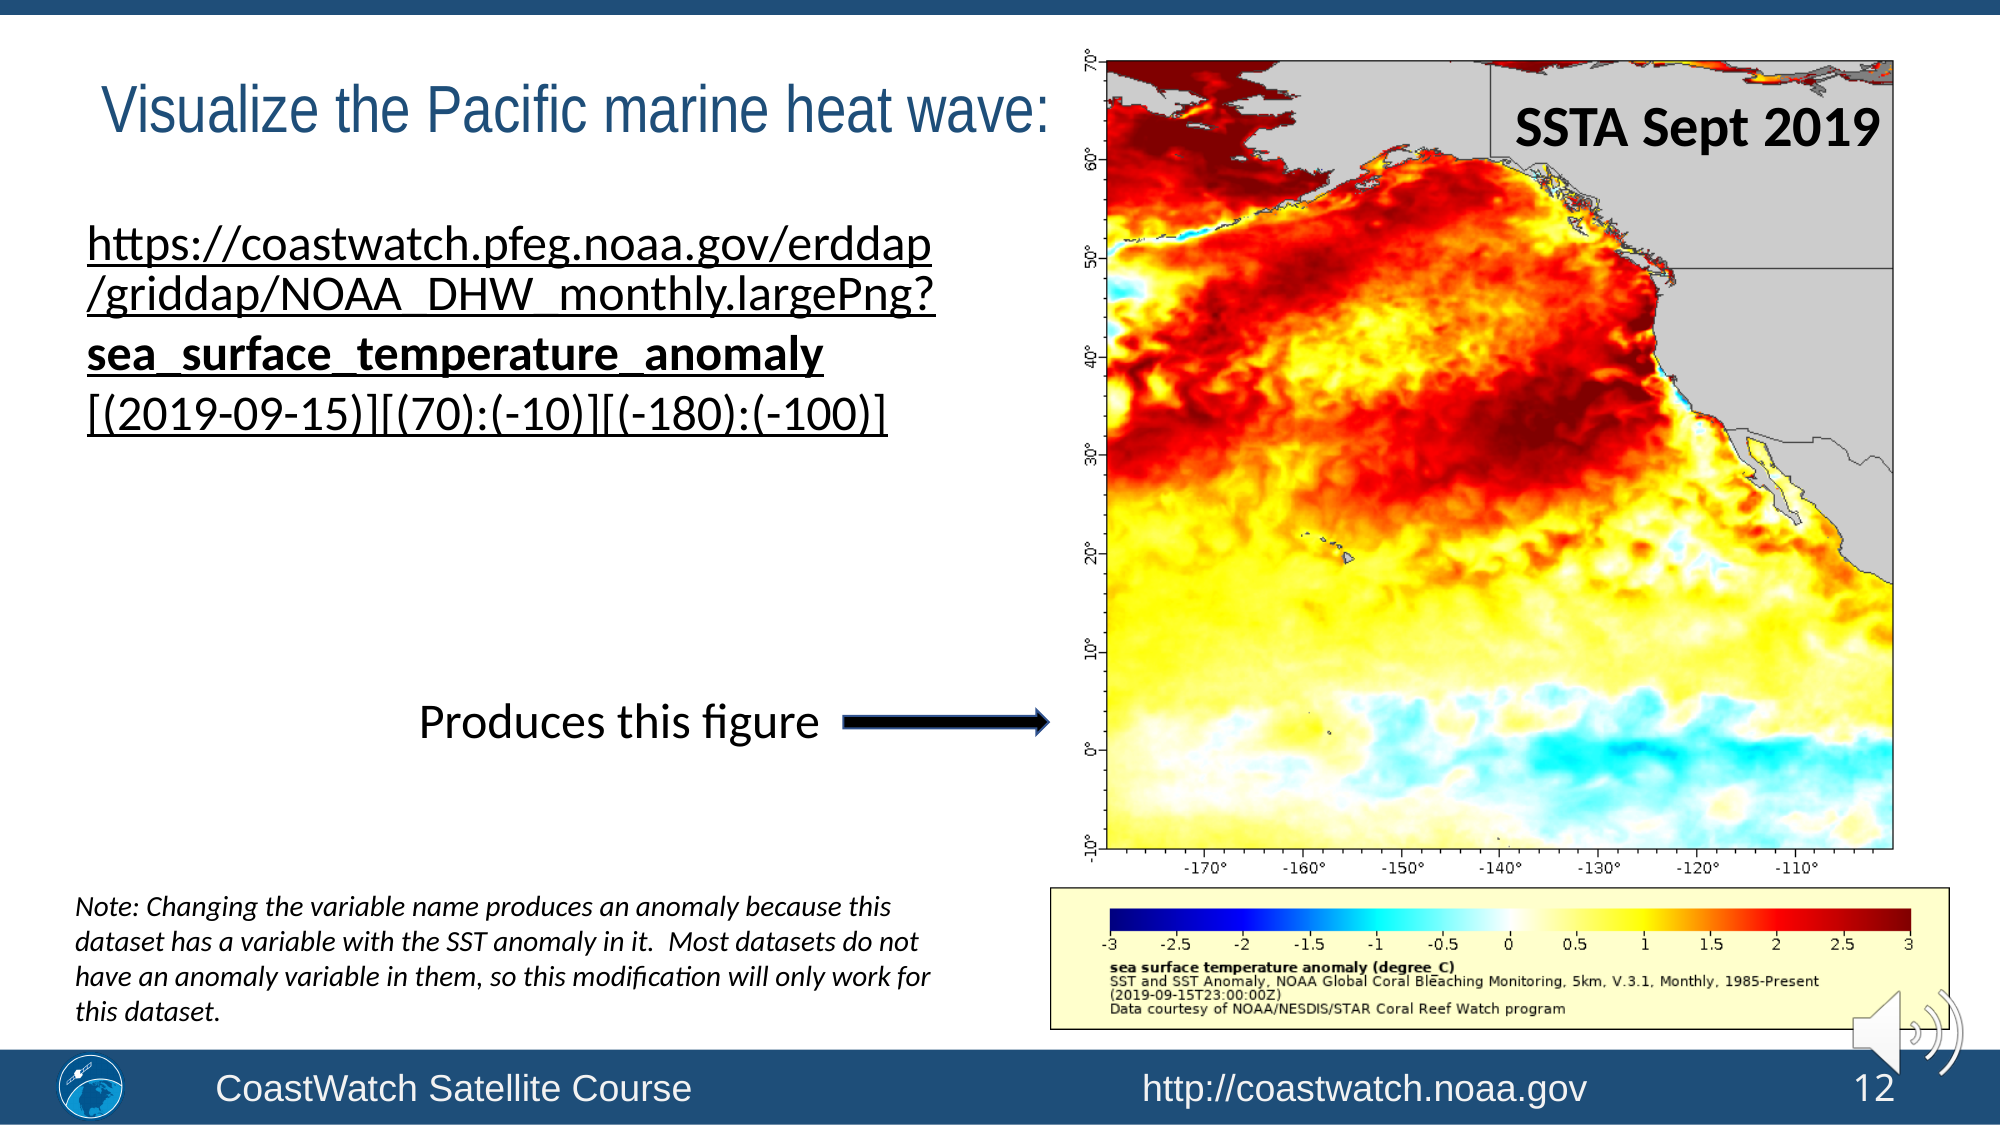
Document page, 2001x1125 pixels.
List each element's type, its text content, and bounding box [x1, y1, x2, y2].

footer CoastWatch Satellite Course http://coastwatch.noaa.gov [200, 1056, 1738, 1117]
text_box Produces this figure [403, 680, 851, 756]
picture [56, 1052, 125, 1121]
text_box https://coastwatch.pfeg.noaa.gov/erddap/griddap/NOAA_DHW_monthly.largePng?sea_surface_temperature_anomaly[(2019-09-15)][(70):(-10)][(-180):(-100)] [71, 203, 960, 399]
picture [1049, 29, 1976, 1101]
title Visualize the Pacific marine heat wave: [86, 1, 1812, 220]
text_box Note: Changing the variable name produces an anomaly because this dataset has a variable with the SST anomaly in it. Most datasets do not have an anomaly variable in them, so this modification will only work for this dataset. [59, 879, 987, 1035]
text_box [843, 709, 1044, 735]
slide_number 12 [1837, 1056, 2000, 1117]
